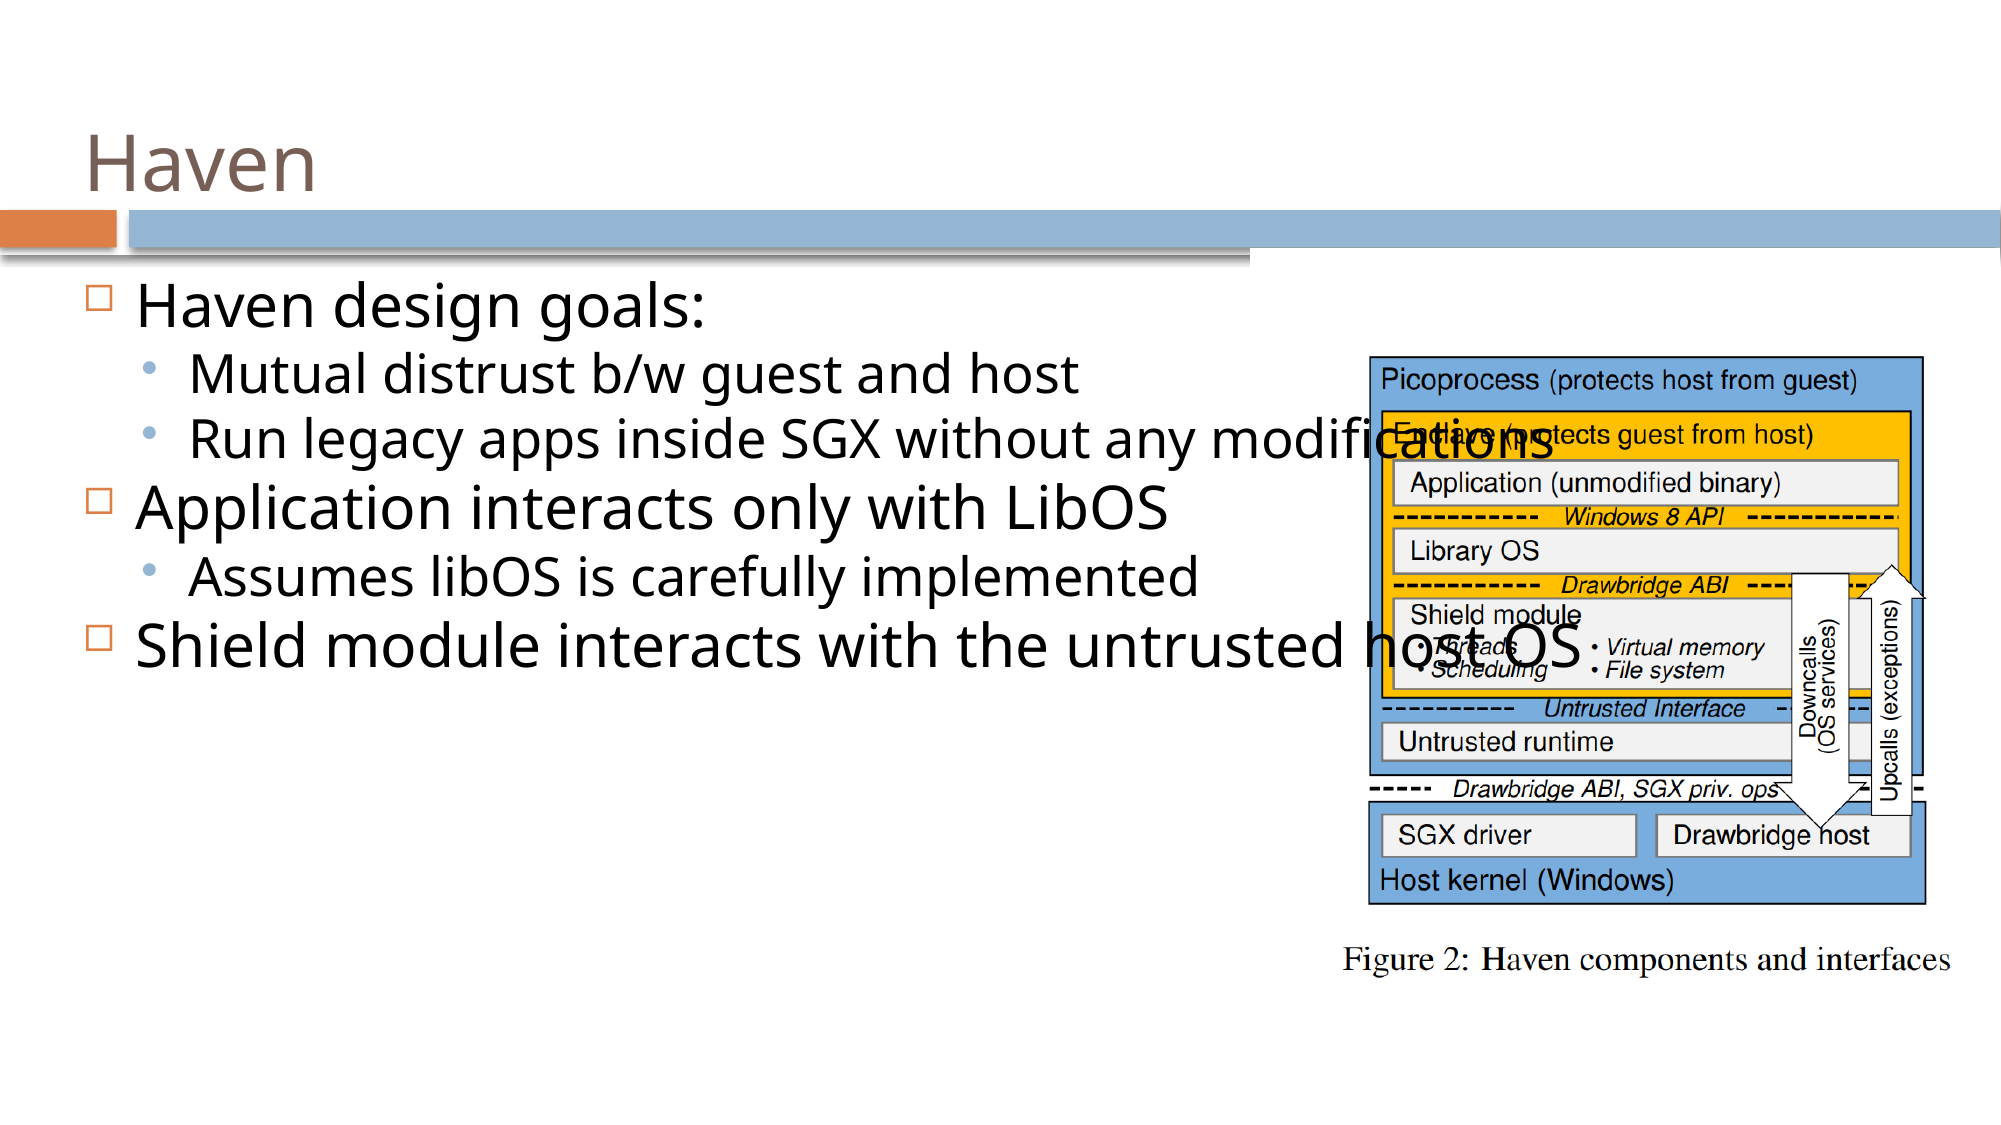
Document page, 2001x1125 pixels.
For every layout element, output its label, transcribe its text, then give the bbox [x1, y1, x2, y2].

list Haven design goals: Mutual distrust b/w guest and host Run legacy apps inside SGX without any modifications Application interacts only with LibOS Assumes libOS is carefully implemented Shield module interacts with the untrusted host OS [68, 252, 1244, 1000]
picture [1249, 247, 2000, 1033]
title Haven [68, 97, 1932, 223]
